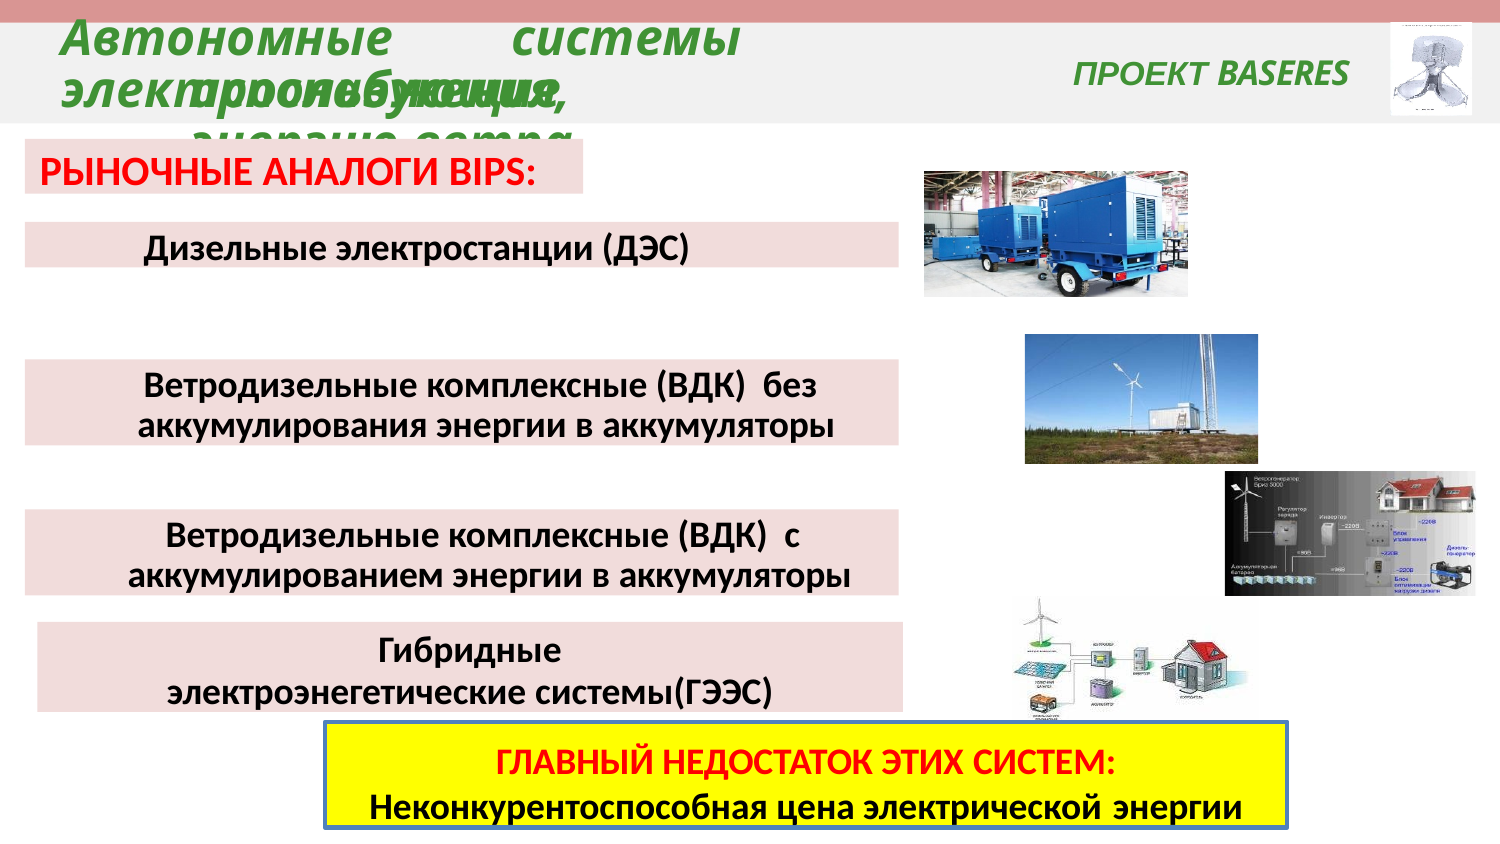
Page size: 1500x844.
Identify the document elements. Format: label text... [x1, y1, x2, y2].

text_box [1024, 334, 1259, 464]
text_box [1224, 471, 1477, 596]
text_box Дизельные электростанции (ДЭС) [24, 221, 899, 268]
text_box Гибридные электроэнегетические системы(ГЭЭС) [37, 621, 903, 712]
text_box [1012, 596, 1259, 721]
text_box РЫНОЧНЫЕ АНАЛОГИ BIPS: [24, 138, 584, 194]
text_box Ветродизельные комплексные (ВДК) без аккумулирования энергии в аккумуляторы [24, 359, 899, 446]
text_box [1390, 22, 1473, 116]
text_box ГЛАВНЫЙ НЕДОСТАТОК ЭТИХ СИСТЕМ: Неконкурентоспособная цена электрической энергии [324, 721, 1288, 828]
text_box использующие энергию ветра [188, 65, 743, 171]
title Автономные системы электроснабжения, [59, 12, 873, 154]
picture [924, 171, 1188, 298]
text_box Ветродизельные комплексные (ВДК) с аккумулированием энергии в аккумуляторы [24, 509, 899, 596]
text_box ПРОЕКТ BASERES [1071, 50, 1363, 93]
